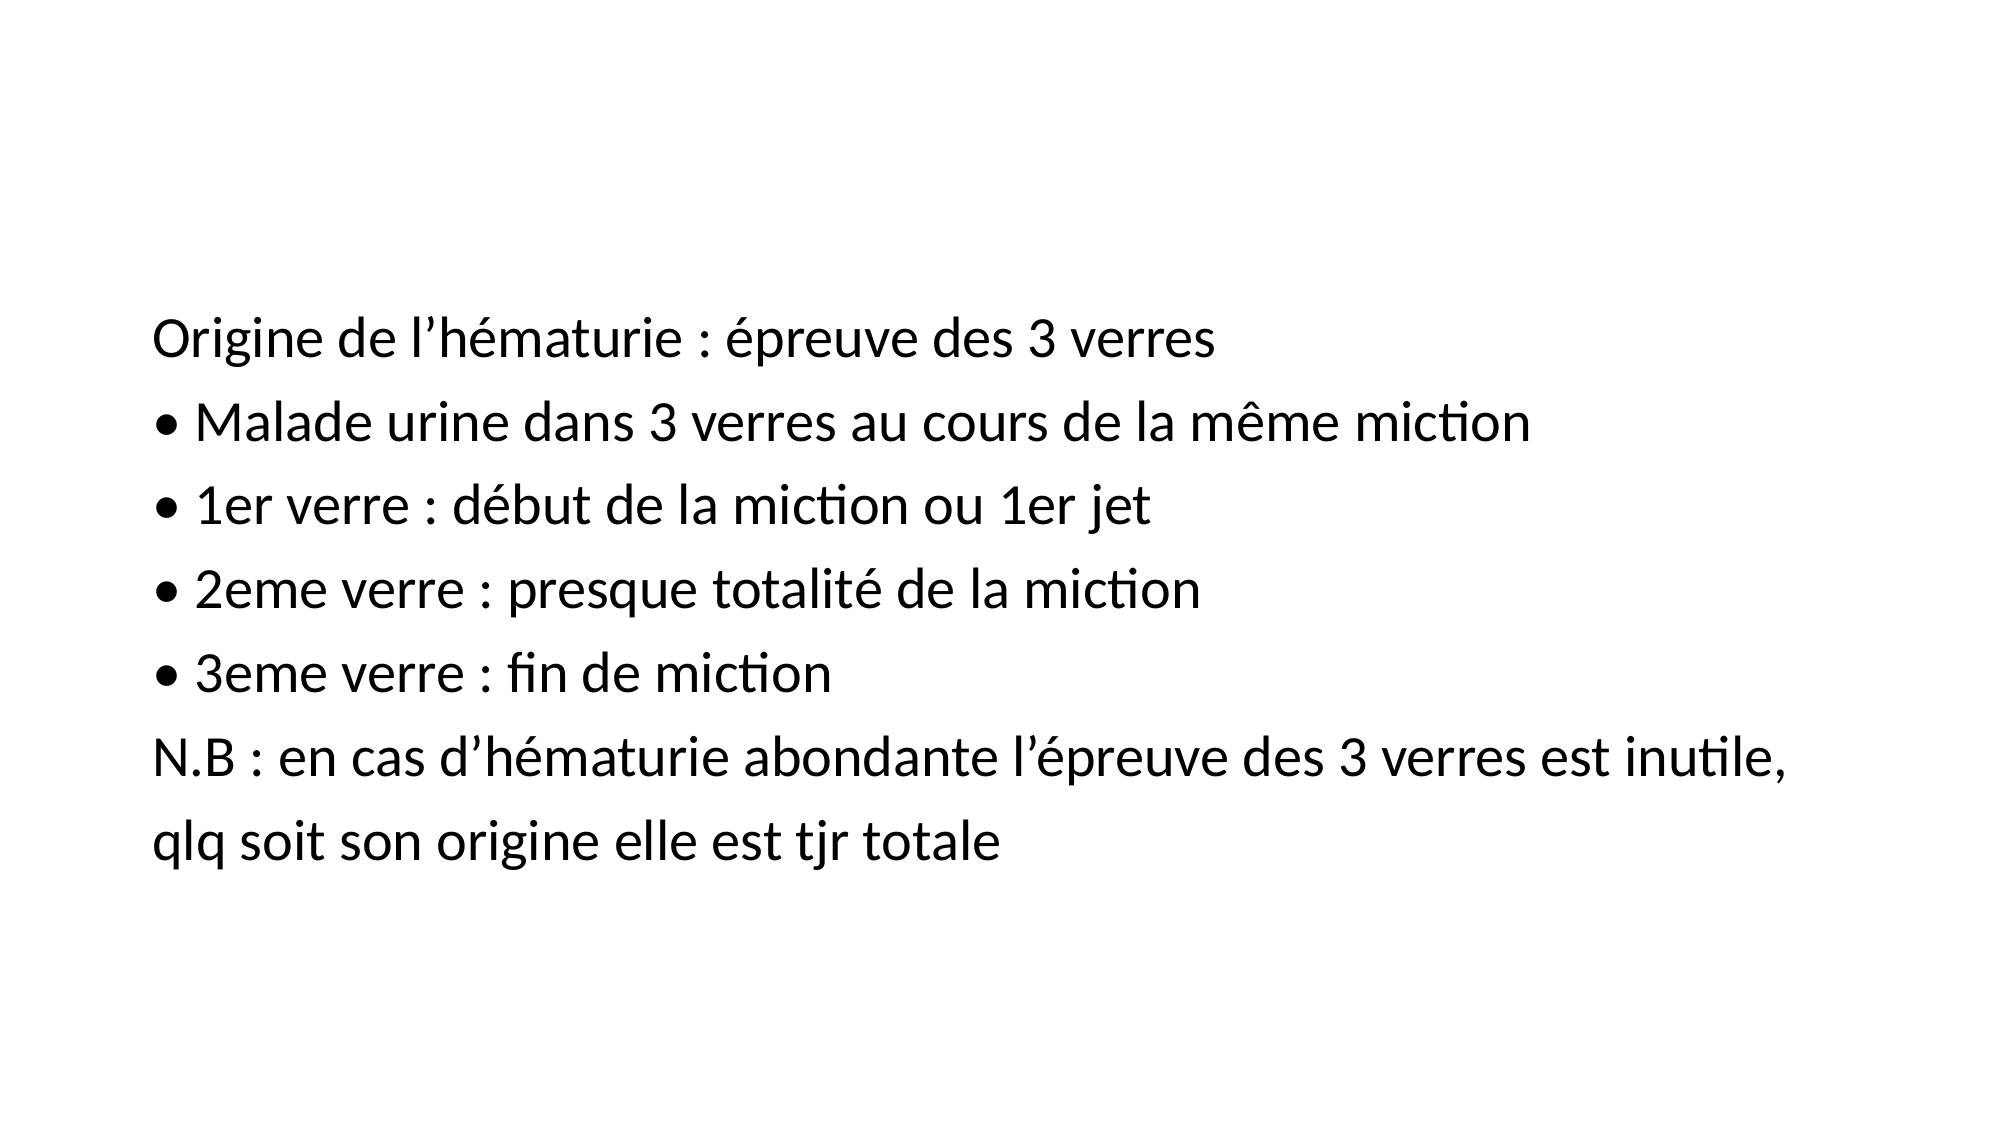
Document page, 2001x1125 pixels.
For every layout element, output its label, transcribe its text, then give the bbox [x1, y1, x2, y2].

list Origine de l’hématurie : épreuve des 3 verres • Malade urine dans 3 verres au cours de la même miction • 1er verre : début de la miction ou 1er jet • 2eme verre : presque totalité de la miction • 3eme verre : fin de miction N.B : en cas d’hématurie abondante l’épreuve des 3 verres est inutile, qlq soit son origine elle est tjr totale [137, 299, 1863, 1014]
